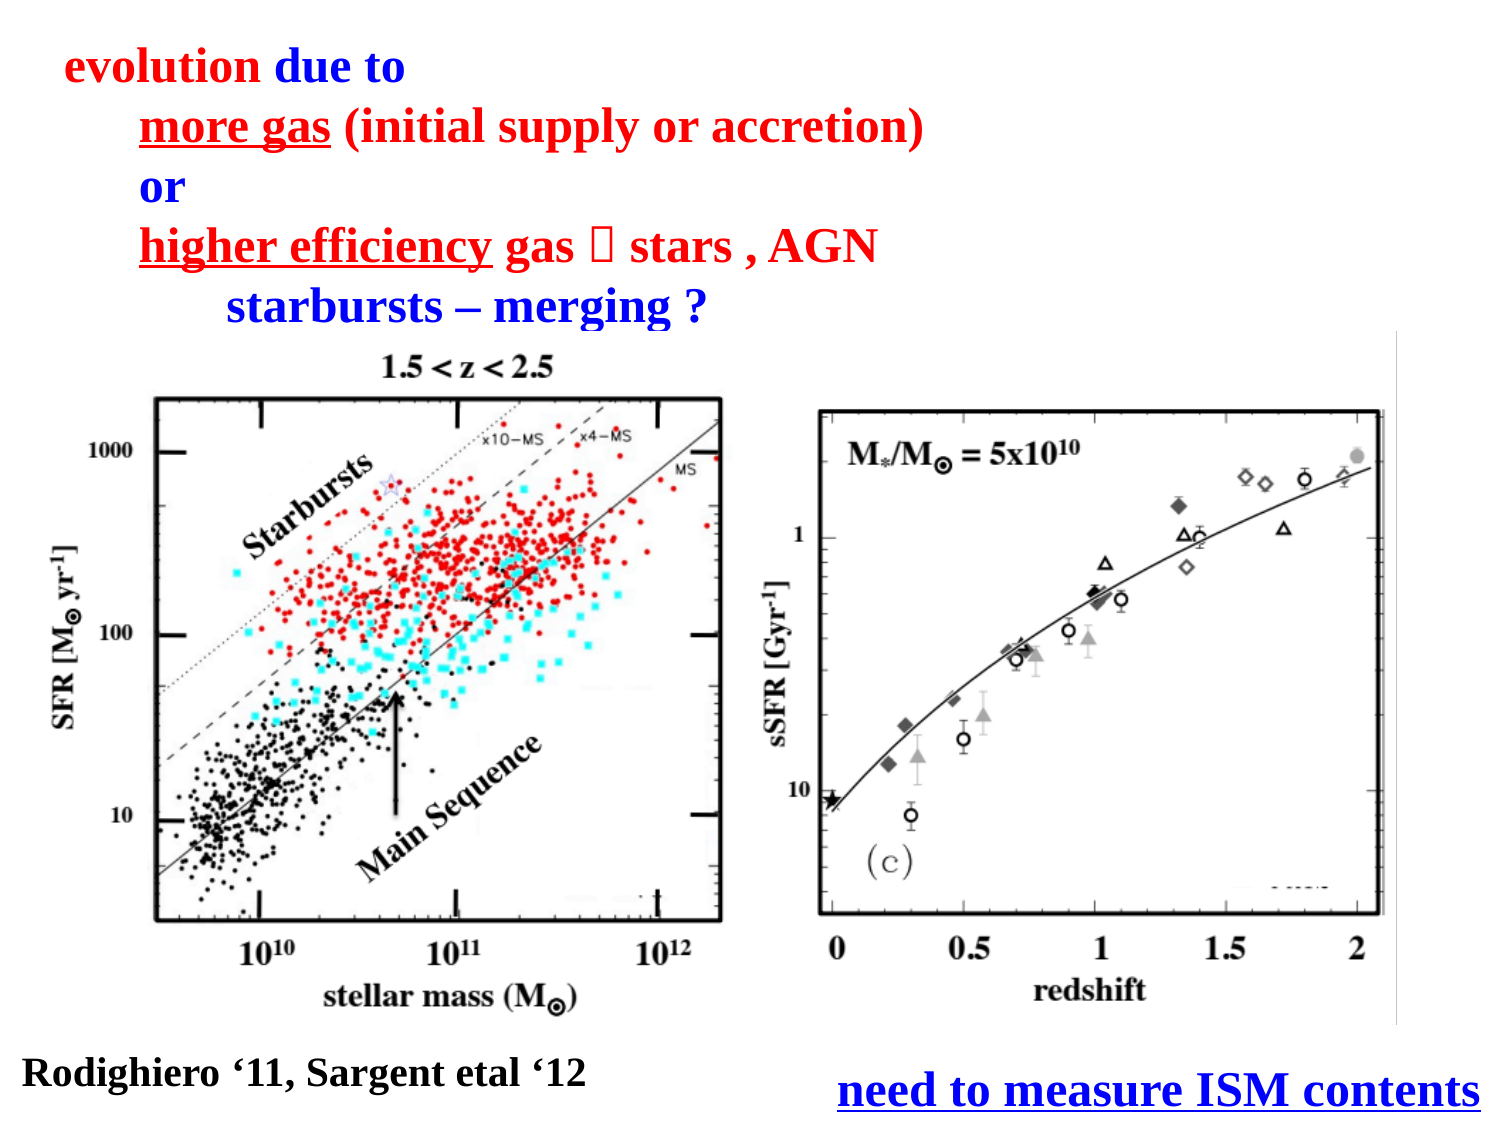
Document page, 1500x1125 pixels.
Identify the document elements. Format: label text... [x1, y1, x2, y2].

text_box evolution due to more gas (initial supply or accretion) or higher efficiency gas  stars , AGN starbursts – merging ? variation w/ stellar mass evolution w/ time [49, 24, 1317, 330]
text_box Rodighiero ‘11, Sargent etal ‘12 [6, 1037, 603, 1103]
text_box need to measure ISM contents [809, 1049, 1500, 1124]
picture [37, 331, 1404, 1026]
